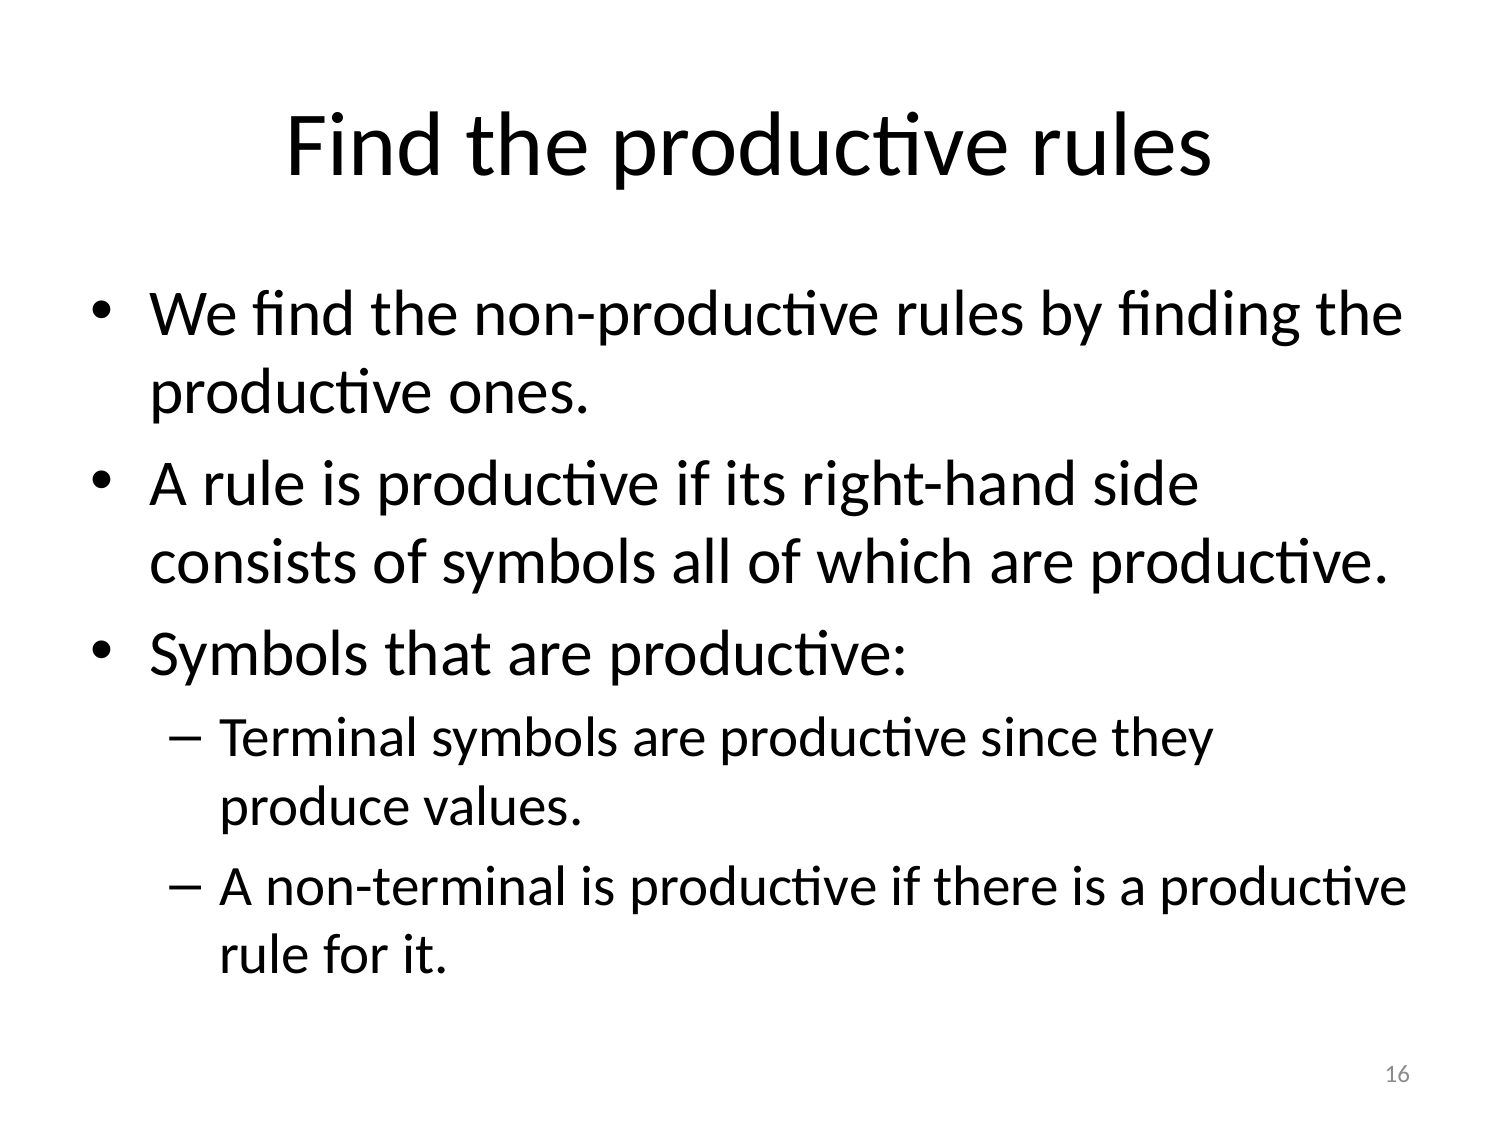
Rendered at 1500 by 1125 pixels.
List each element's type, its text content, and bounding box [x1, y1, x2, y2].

list We find the non-productive rules by finding the productive ones. A rule is productive if its right-hand side consists of symbols all of which are productive. Symbols that are productive: Terminal symbols are productive since they produce values. A non-terminal is productive if there is a productive rule for it. [75, 262, 1425, 1005]
slide_number 16 [1074, 1042, 1425, 1103]
title Find the productive rules [75, 45, 1425, 233]
